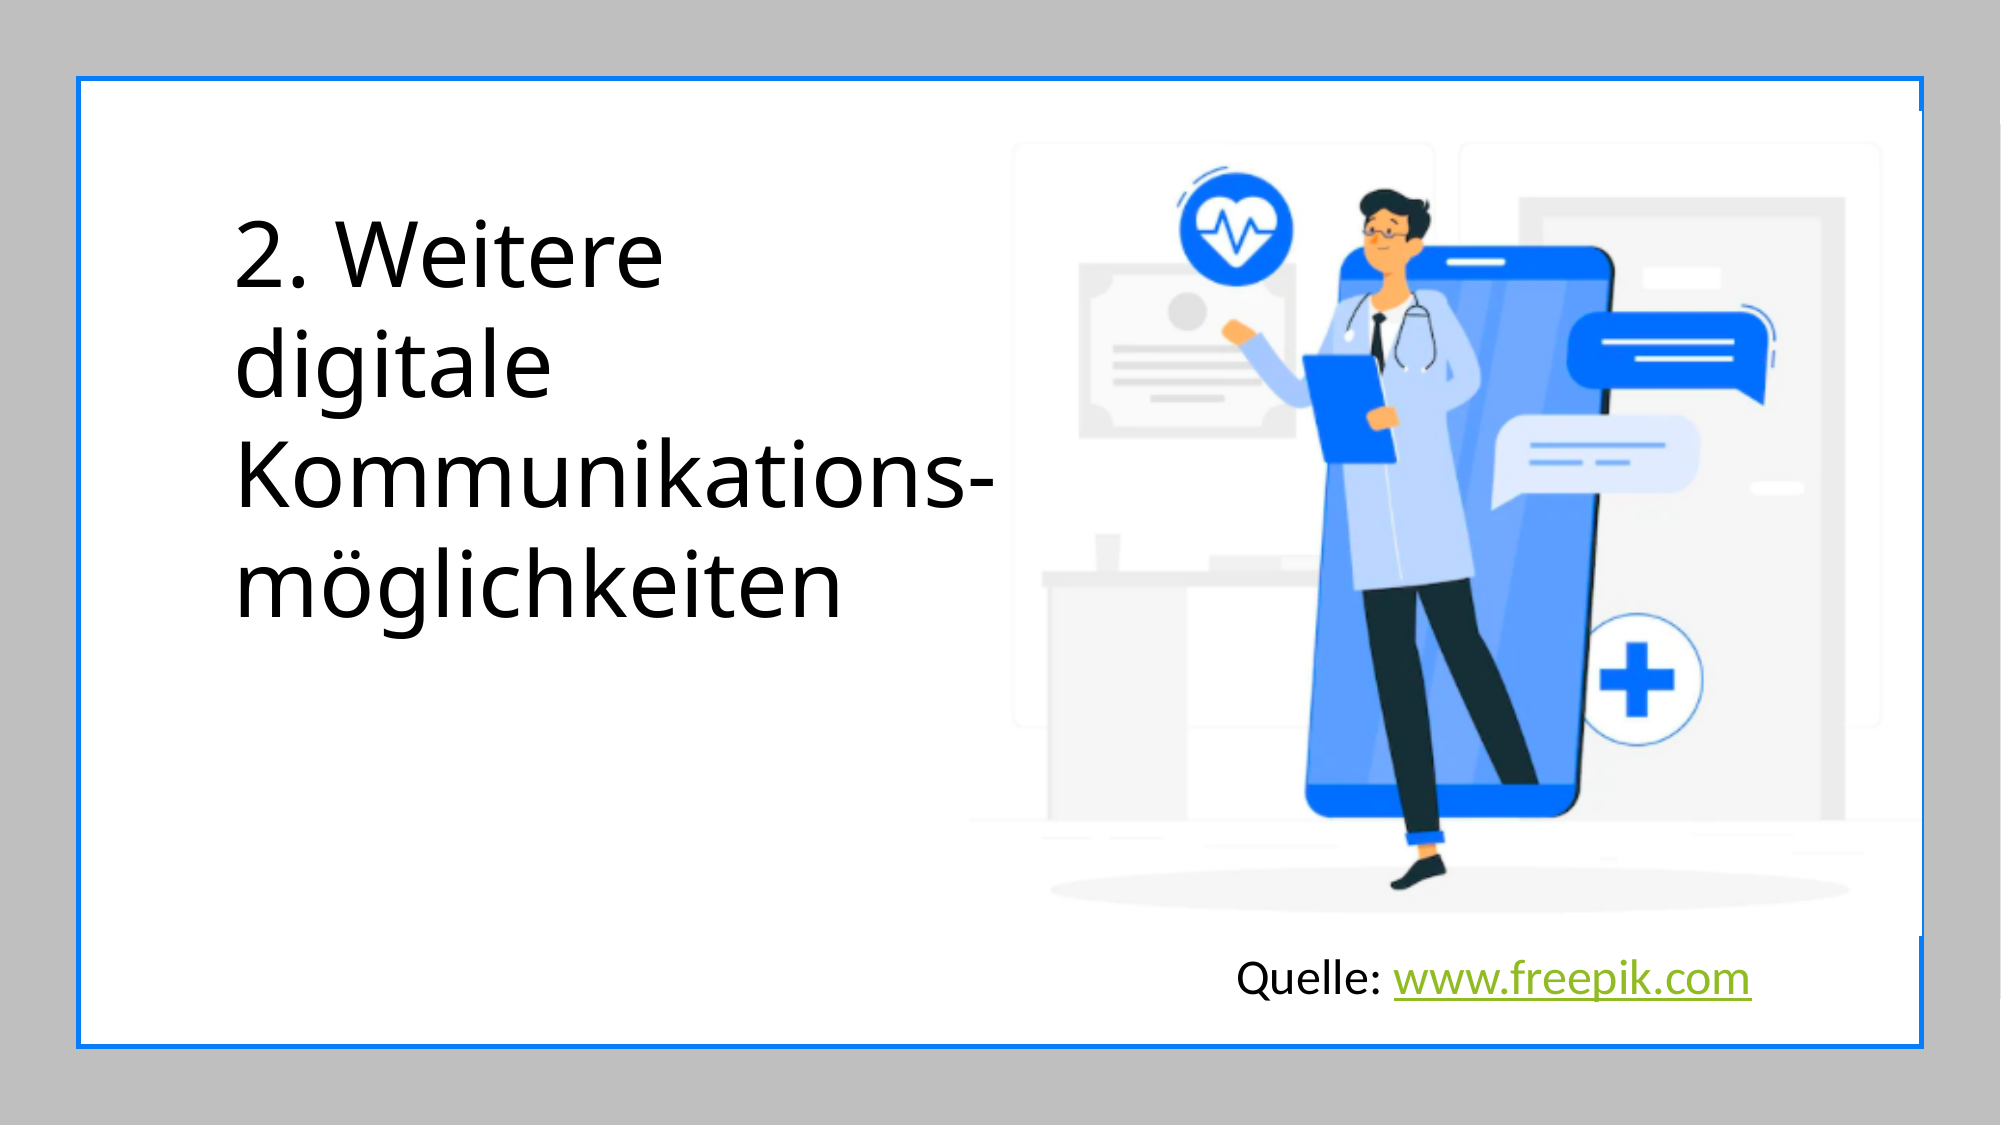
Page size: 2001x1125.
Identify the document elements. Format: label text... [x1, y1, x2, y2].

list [969, 111, 1922, 936]
text_box [77, 78, 1923, 1047]
text_box Quelle: www.freepik.com [1221, 936, 1779, 1012]
text_box [0, 0, 2000, 1125]
text_box 2. Weitere digitale Kommunikations-möglichkeiten [219, 188, 969, 644]
